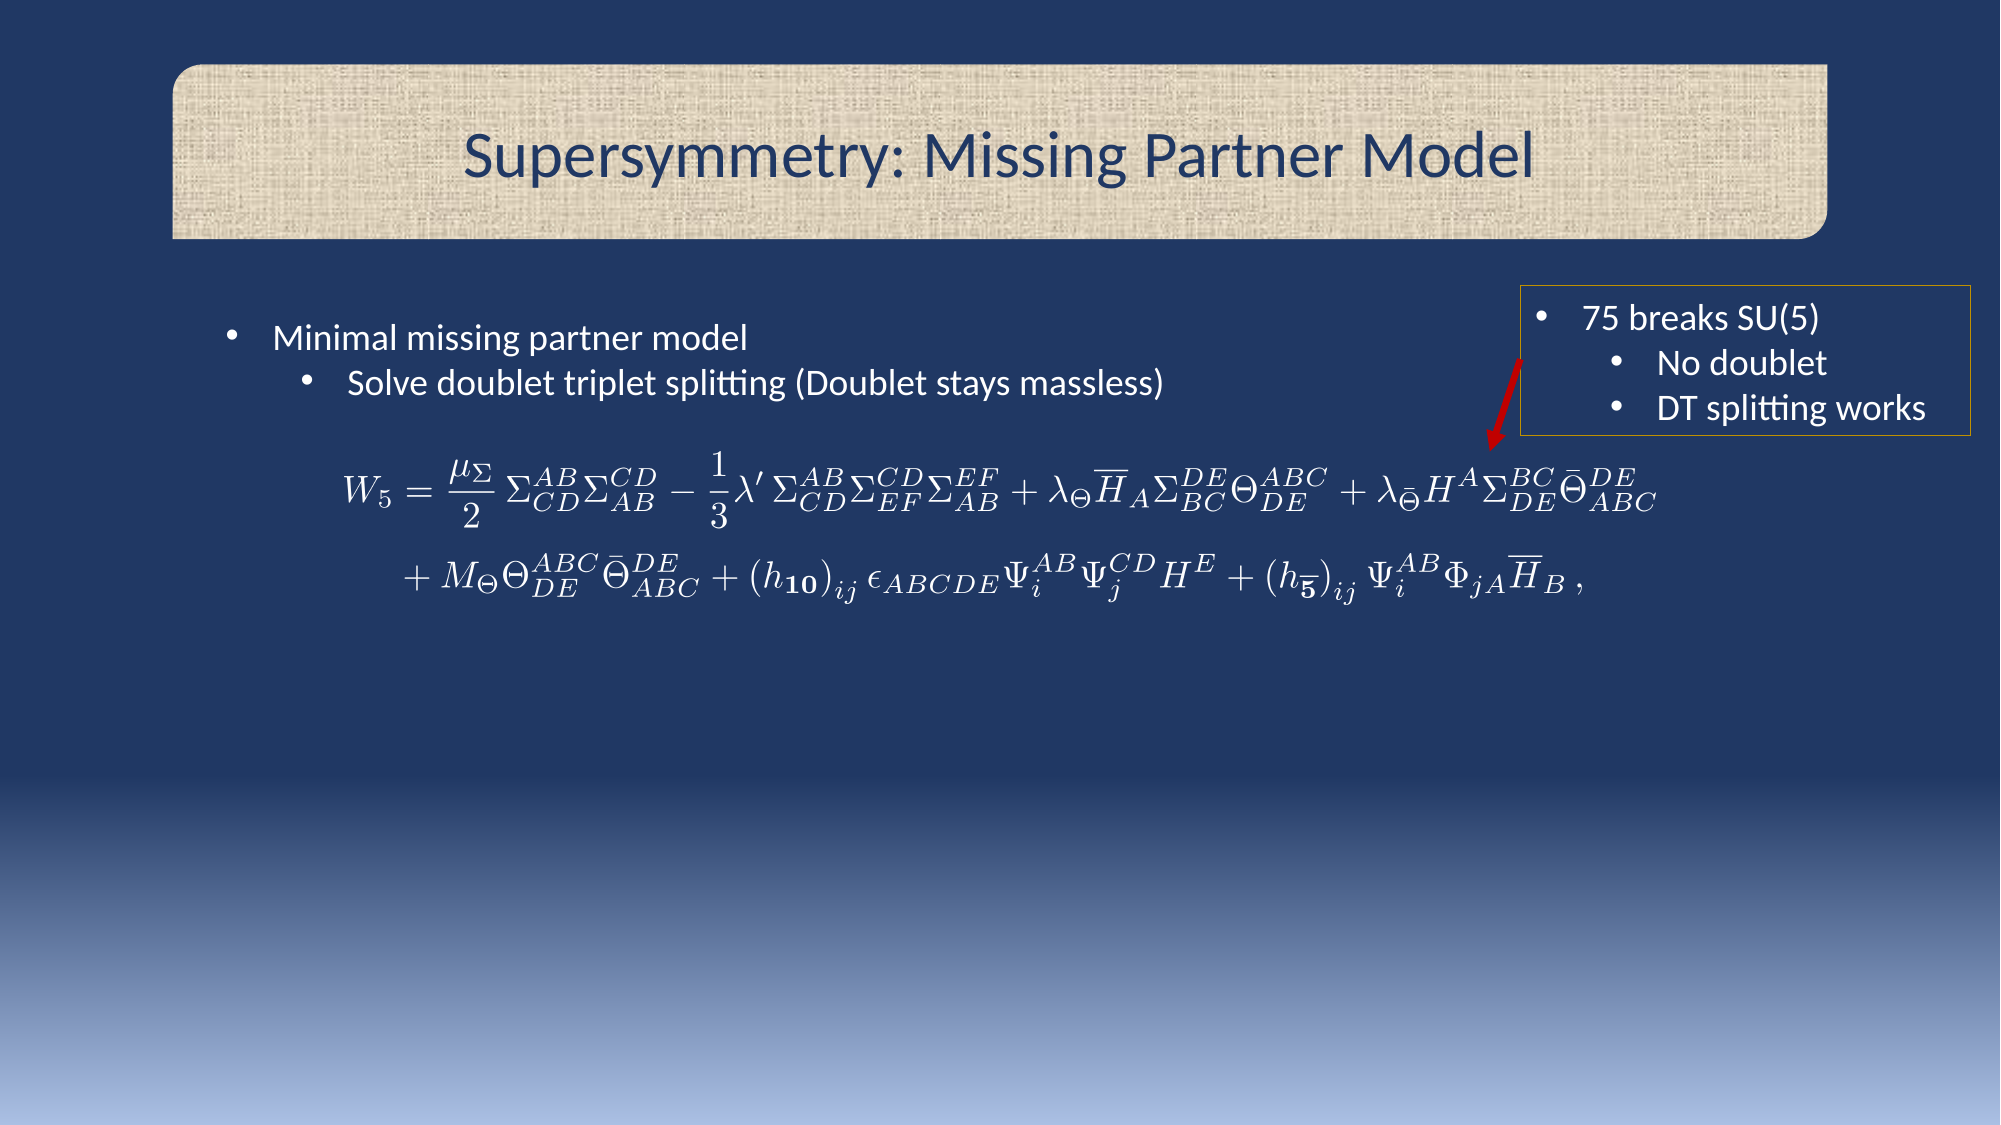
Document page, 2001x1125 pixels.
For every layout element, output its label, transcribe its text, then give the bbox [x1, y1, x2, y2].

text_box [172, 64, 1828, 240]
picture [344, 451, 1656, 605]
text_box Supersymmetry: Missing Partner Model [427, 103, 1573, 199]
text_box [1489, 359, 1521, 452]
text_box Minimal missing partner model Solve doublet triplet splitting (Doublet stays massless) [210, 305, 1353, 635]
text_box 75 breaks SU(5) No doublet DT splitting works [1520, 285, 1971, 436]
